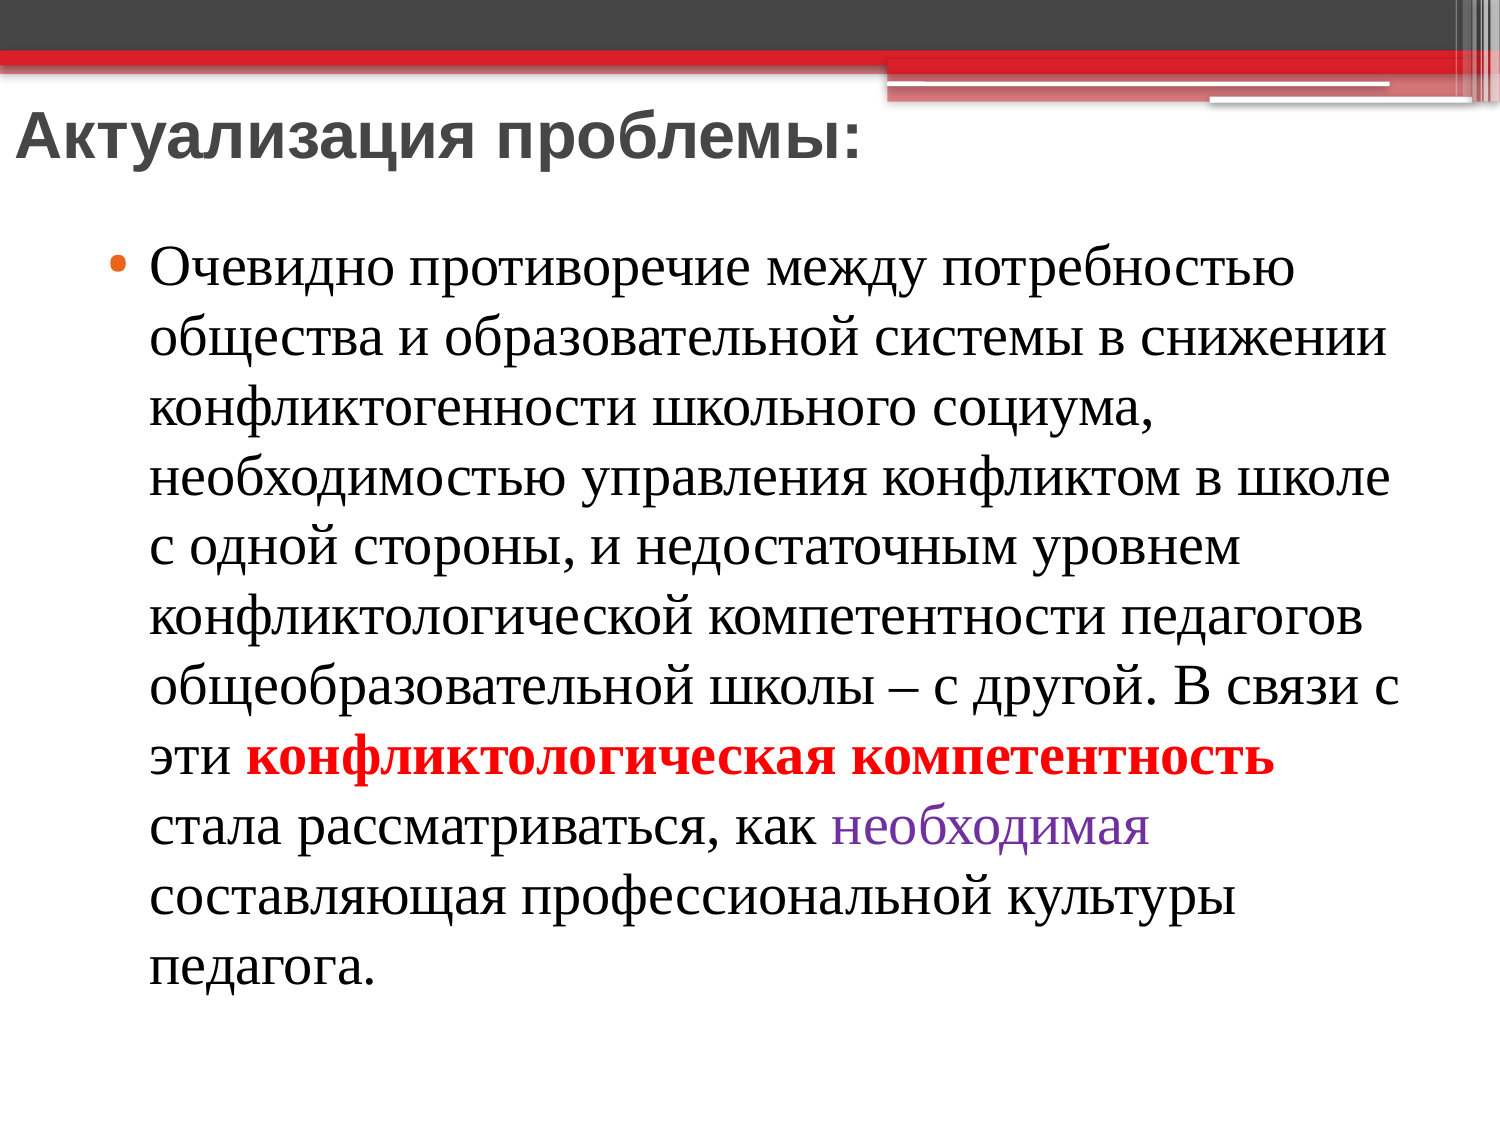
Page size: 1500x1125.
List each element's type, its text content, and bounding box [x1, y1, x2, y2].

title Актуализация проблемы: [0, 90, 916, 173]
list Очевидно противоречие между потребностью общества и образовательной системы в снижении конфликтогенности школьного социума, необходимостью управления конфликтом в школе с одной стороны, и недостаточным уровнем конфликтологической компетентности педагогов общеобразовательной школы – с другой. В связи с эти конфликтологическая компетентность стала рассматриваться, как необходимая составляющая профессиональной культуры педагога. [75, 219, 1425, 1079]
